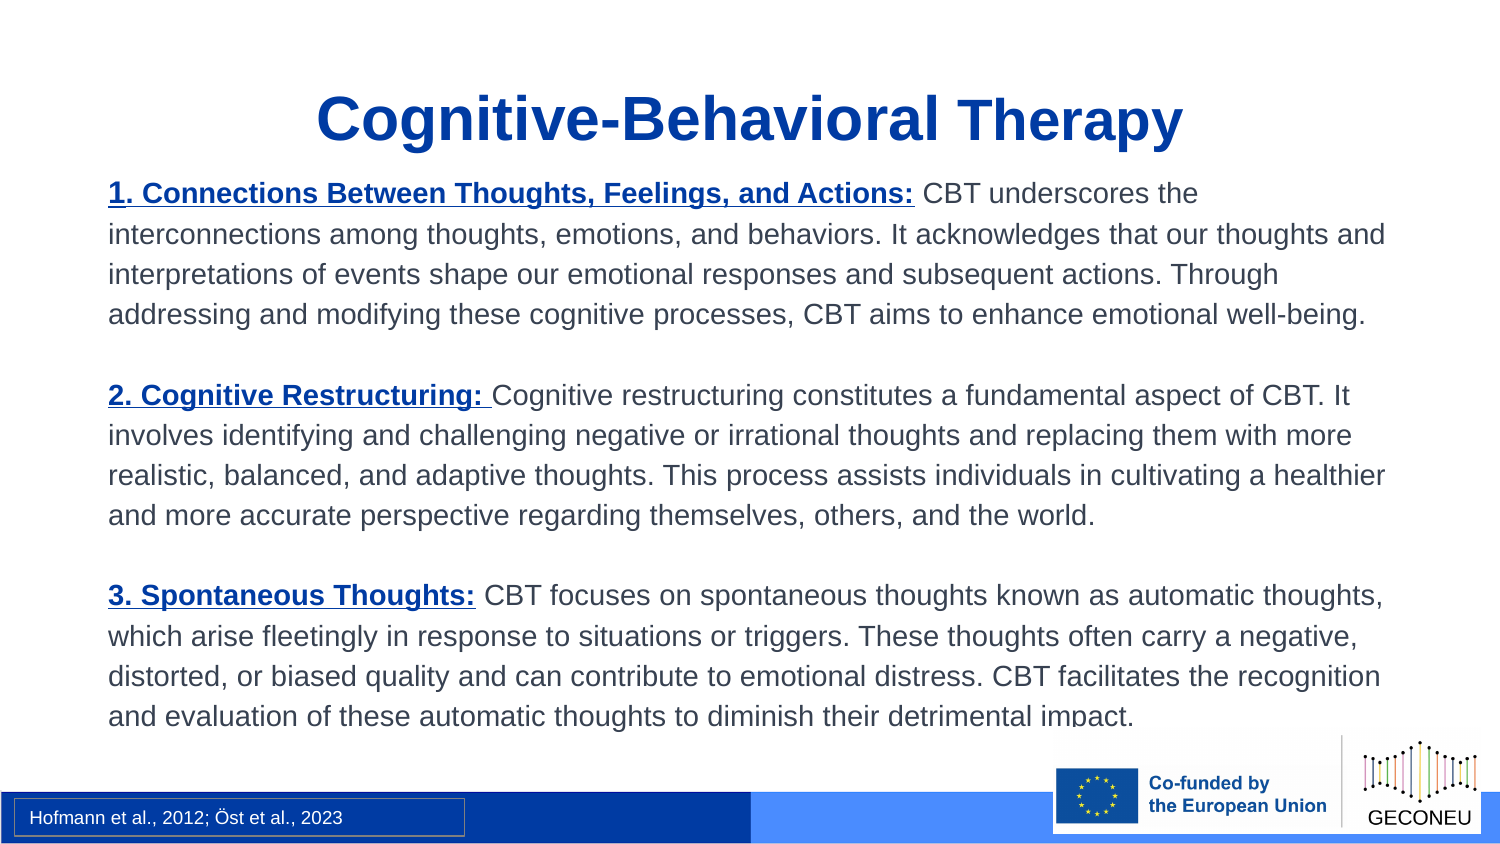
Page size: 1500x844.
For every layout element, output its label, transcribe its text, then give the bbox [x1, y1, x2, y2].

picture [0, 727, 1500, 844]
title Cognitive-Behavioral Therapy [116, 63, 1383, 157]
text_box 1. Connections Between Thoughts, Feelings, and Actions: CBT underscores the interconnections among thoughts, emotions, and behaviors. It acknowledges that our thoughts and interpretations of events shape our emotional responses and subsequent actions. Through addressing and modifying these cognitive processes, CBT aims to enhance emotional well-being. 2. Cognitive Restructuring: Cognitive restructuring constitutes a fundamental aspect of CBT. It involves identifying and challenging negative or irrational thoughts and replacing them with more realistic, balanced, and adaptive thoughts. This process assists individuals in cultivating a healthier and more accurate perspective regarding themselves, others, and the world. 3. Spontaneous Thoughts: CBT focuses on spontaneous thoughts known as automatic thoughts, which arise fleetingly in response to situations or triggers. These thoughts often carry a negative, distorted, or biased quality and can contribute to emotional distress. CBT facilitates the recognition and evaluation of these automatic thoughts to diminish their detrimental impact. [93, 159, 1407, 775]
